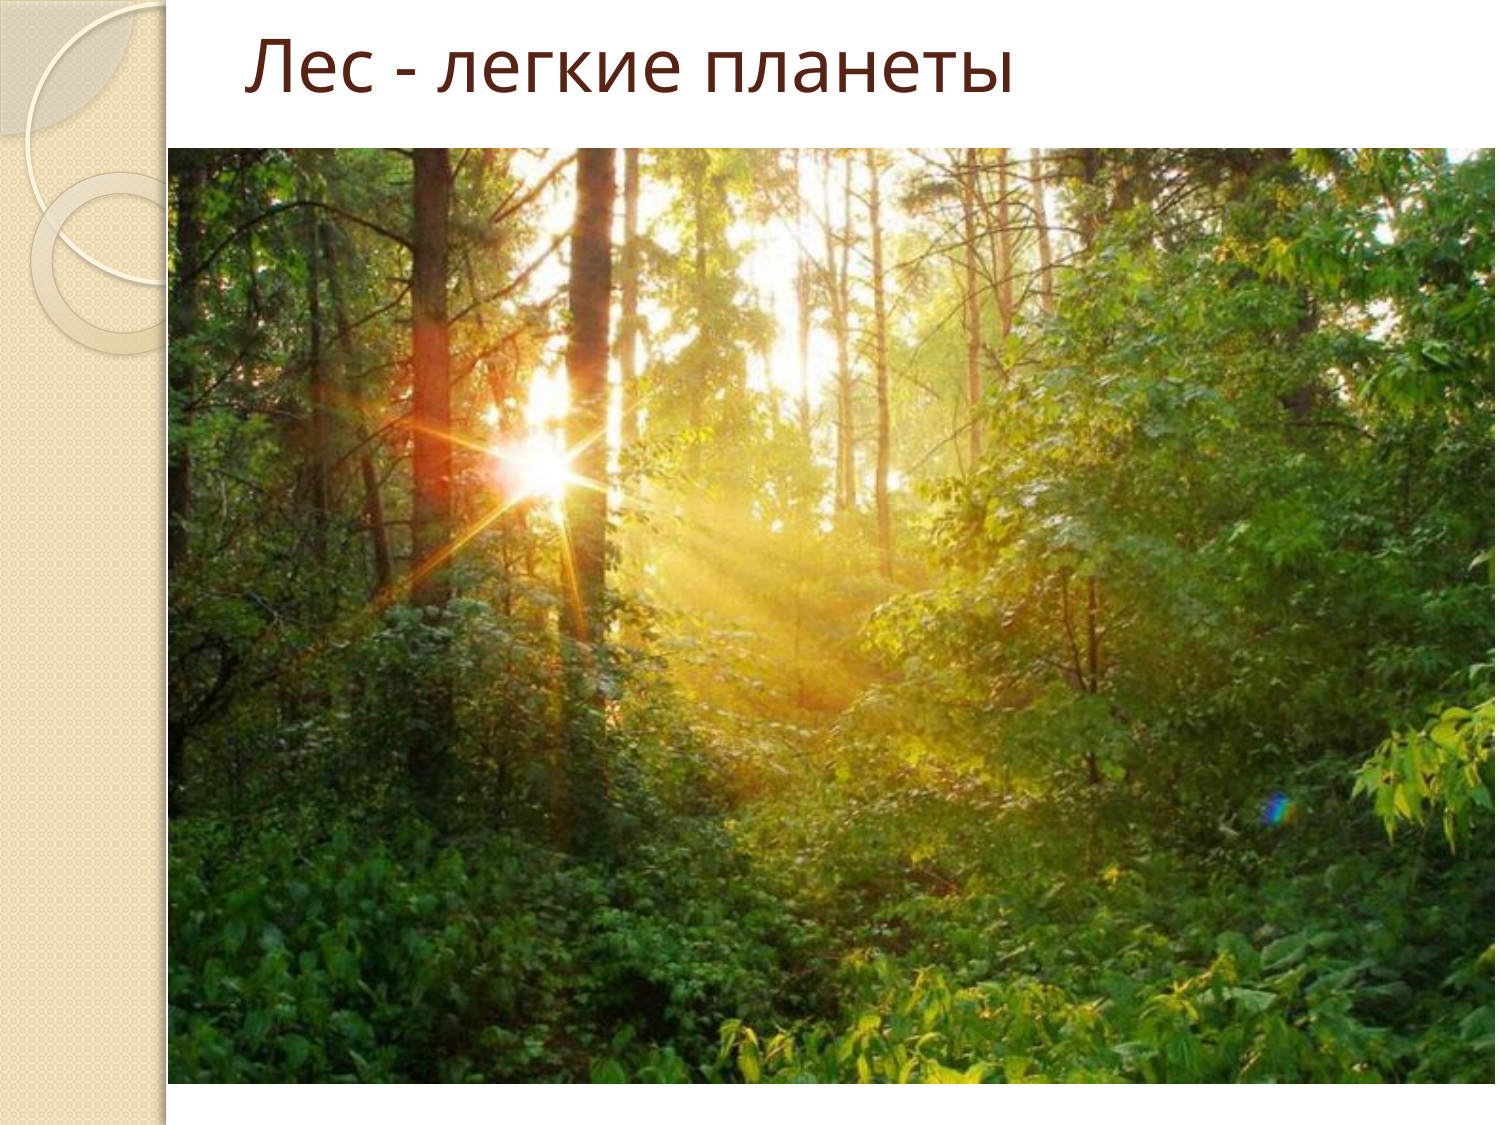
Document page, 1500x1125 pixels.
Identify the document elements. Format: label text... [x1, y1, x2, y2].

title Лес - легкие планеты [230, 0, 1034, 126]
picture [167, 148, 1495, 1084]
